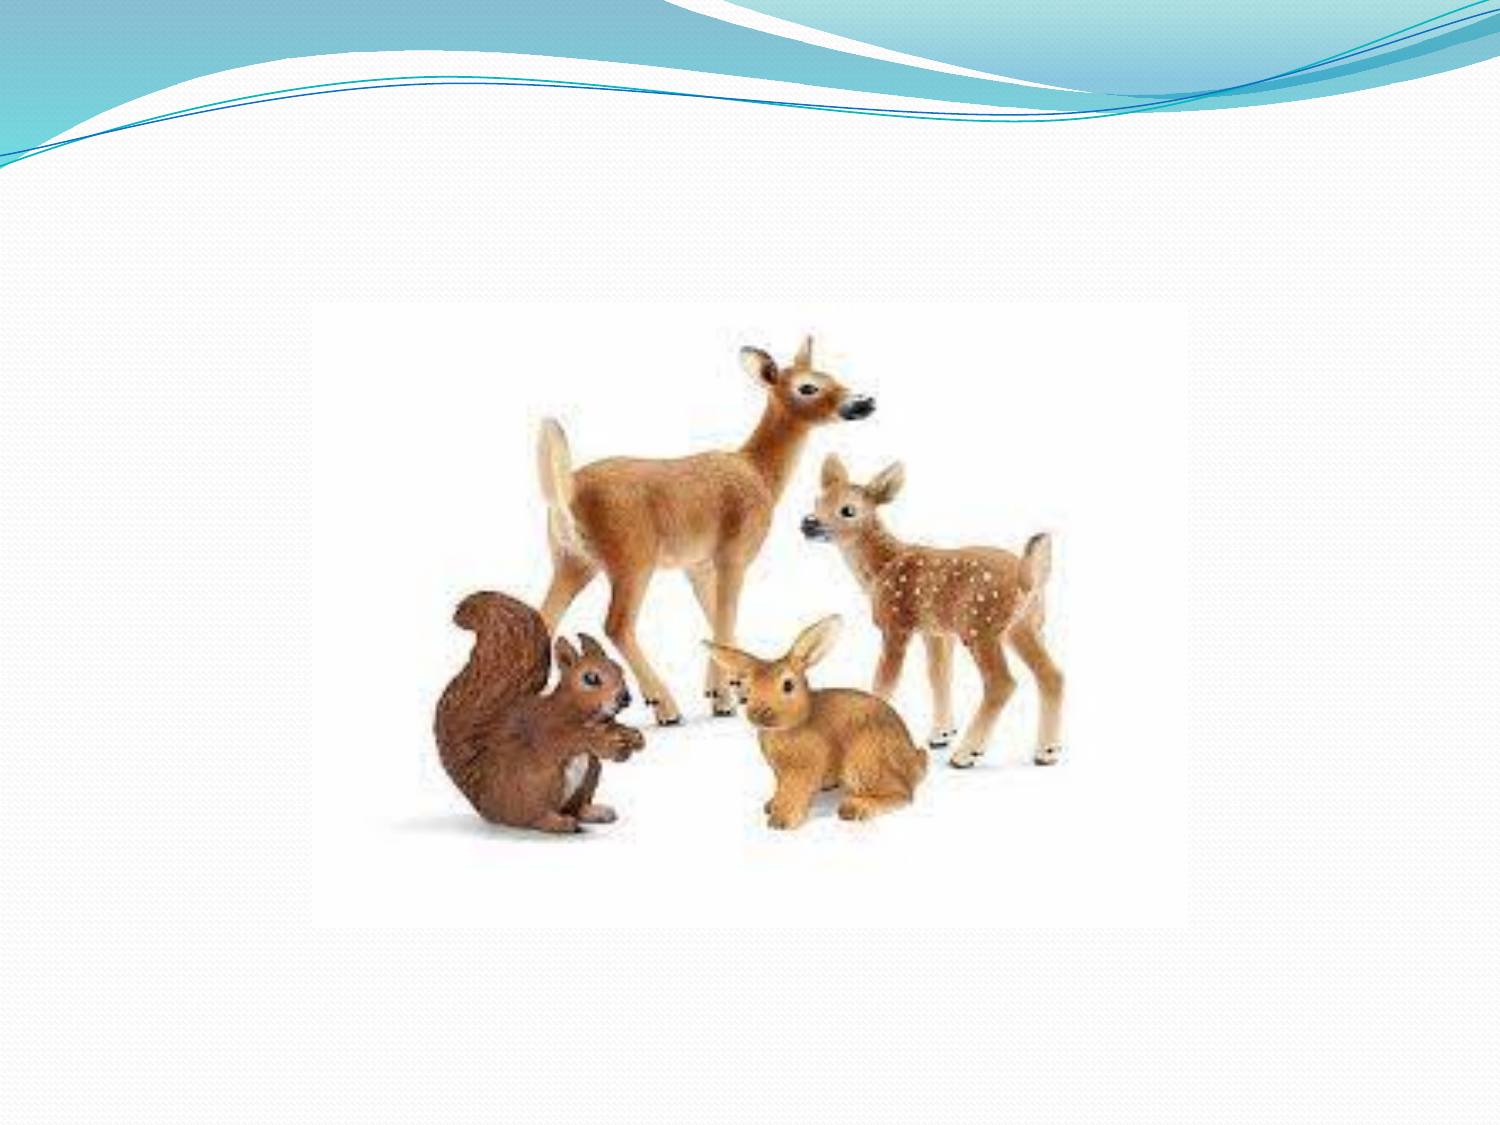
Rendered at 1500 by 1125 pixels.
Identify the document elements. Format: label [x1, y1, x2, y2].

list [312, 302, 1188, 928]
